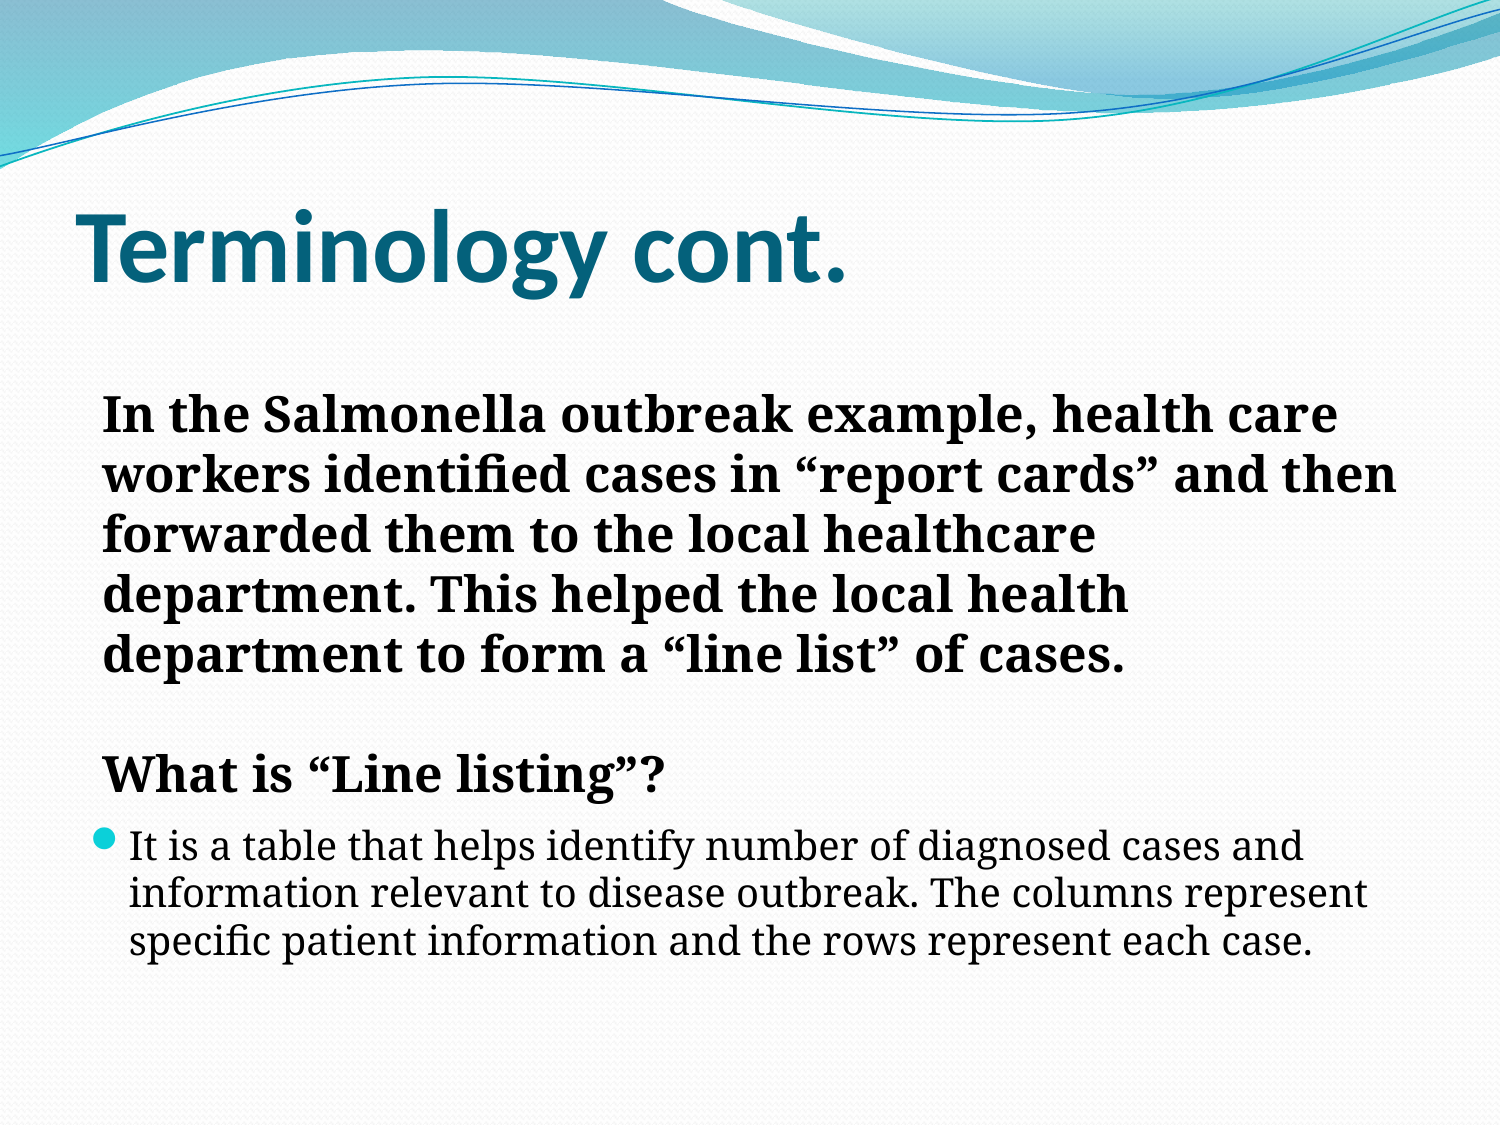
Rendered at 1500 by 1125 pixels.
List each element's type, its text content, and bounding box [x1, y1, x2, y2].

title Terminology cont. [74, 115, 1426, 304]
text_box In the Salmonella outbreak example, health care workers identified cases in “report cards” and then forwarded them to the local healthcare department. This helped the local health department to form a “line list” of cases. What is “Line listing”? [87, 374, 1438, 870]
list It is a table that helps identify number of diagnosed cases and information relevant to disease outbreak. The columns represent specific patient information and the rows represent each case. [74, 812, 1426, 1006]
